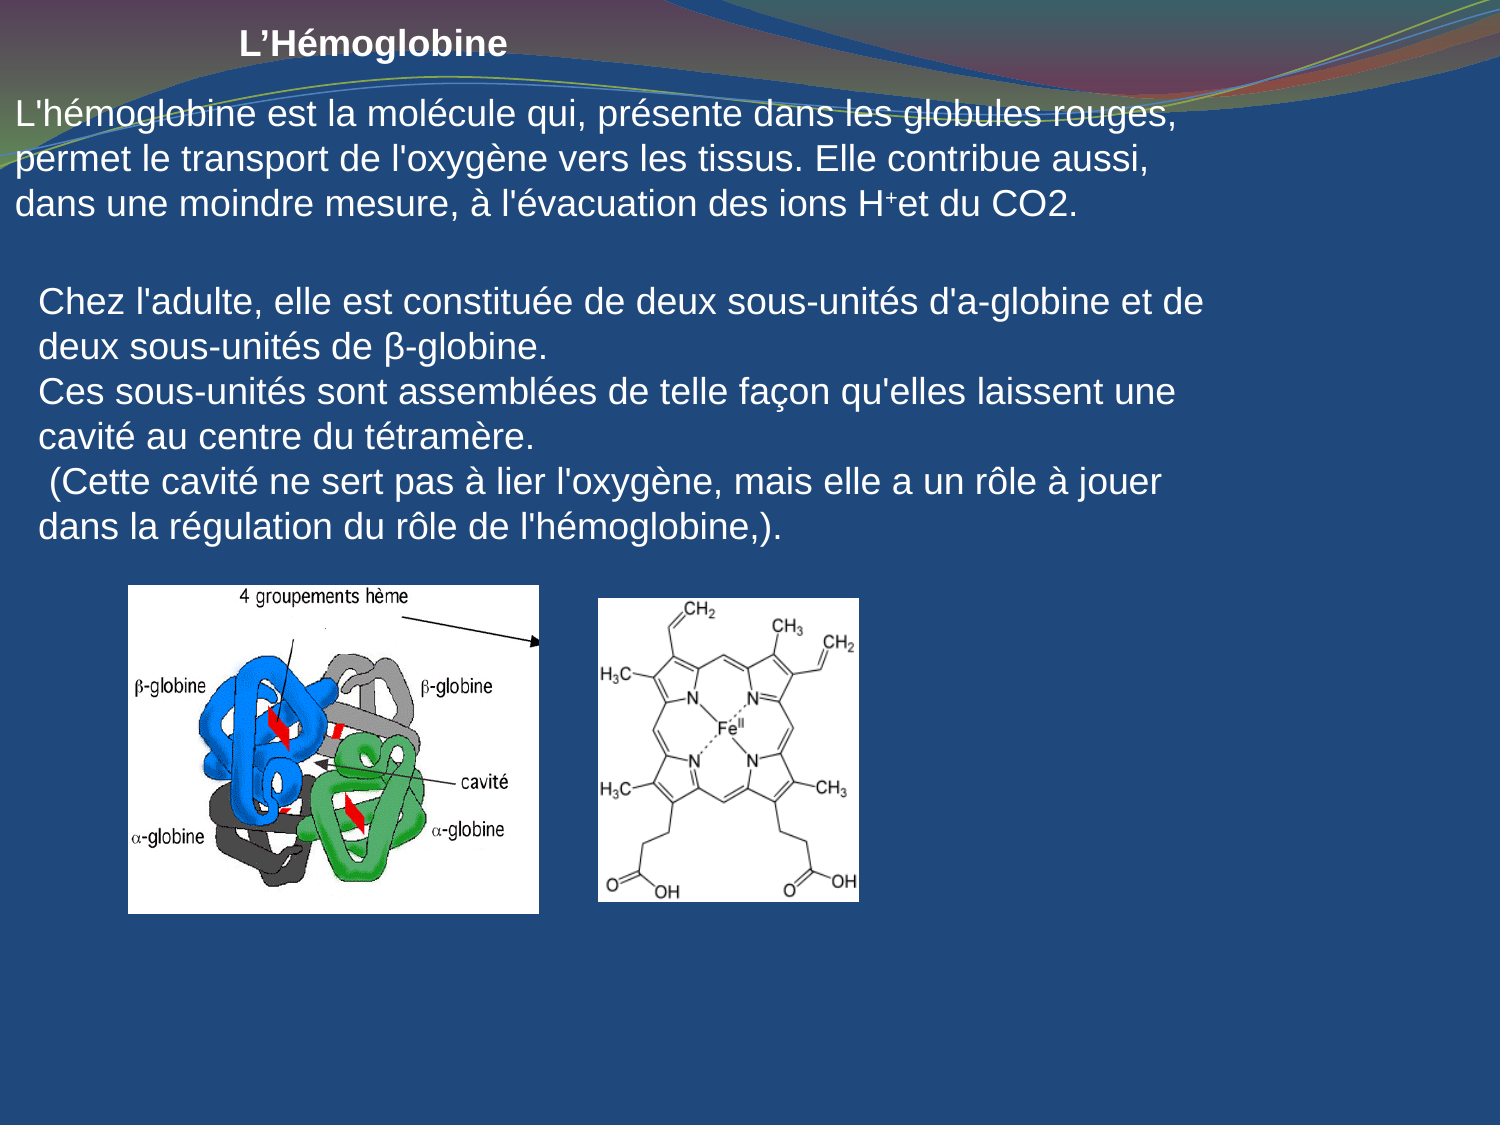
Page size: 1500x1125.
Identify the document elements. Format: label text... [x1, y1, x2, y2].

picture [128, 585, 540, 915]
picture [597, 597, 860, 903]
text_box Chez l'adulte, elle est constituée de deux sous-unités d'a-globine et de deux sous-unités de β-globine. Ces sous-unités sont assemblées de telle façon qu'elles laissent une cavité au centre du tétramère. (Cette cavité ne sert pas à lier l'oxygène, mais elle a un rôle à jouer dans la régulation du rôle de l'hémoglobine,). [23, 269, 1266, 600]
text_box L'hémoglobine est la molécule qui, présente dans les globules rouges, permet le transport de l'oxygène vers les tissus. Elle contribue aussi, dans une moindre mesure, à l'évacuation des ions H+et du CO2. [0, 81, 1243, 277]
text_box L’Hémoglobine [224, 11, 534, 72]
